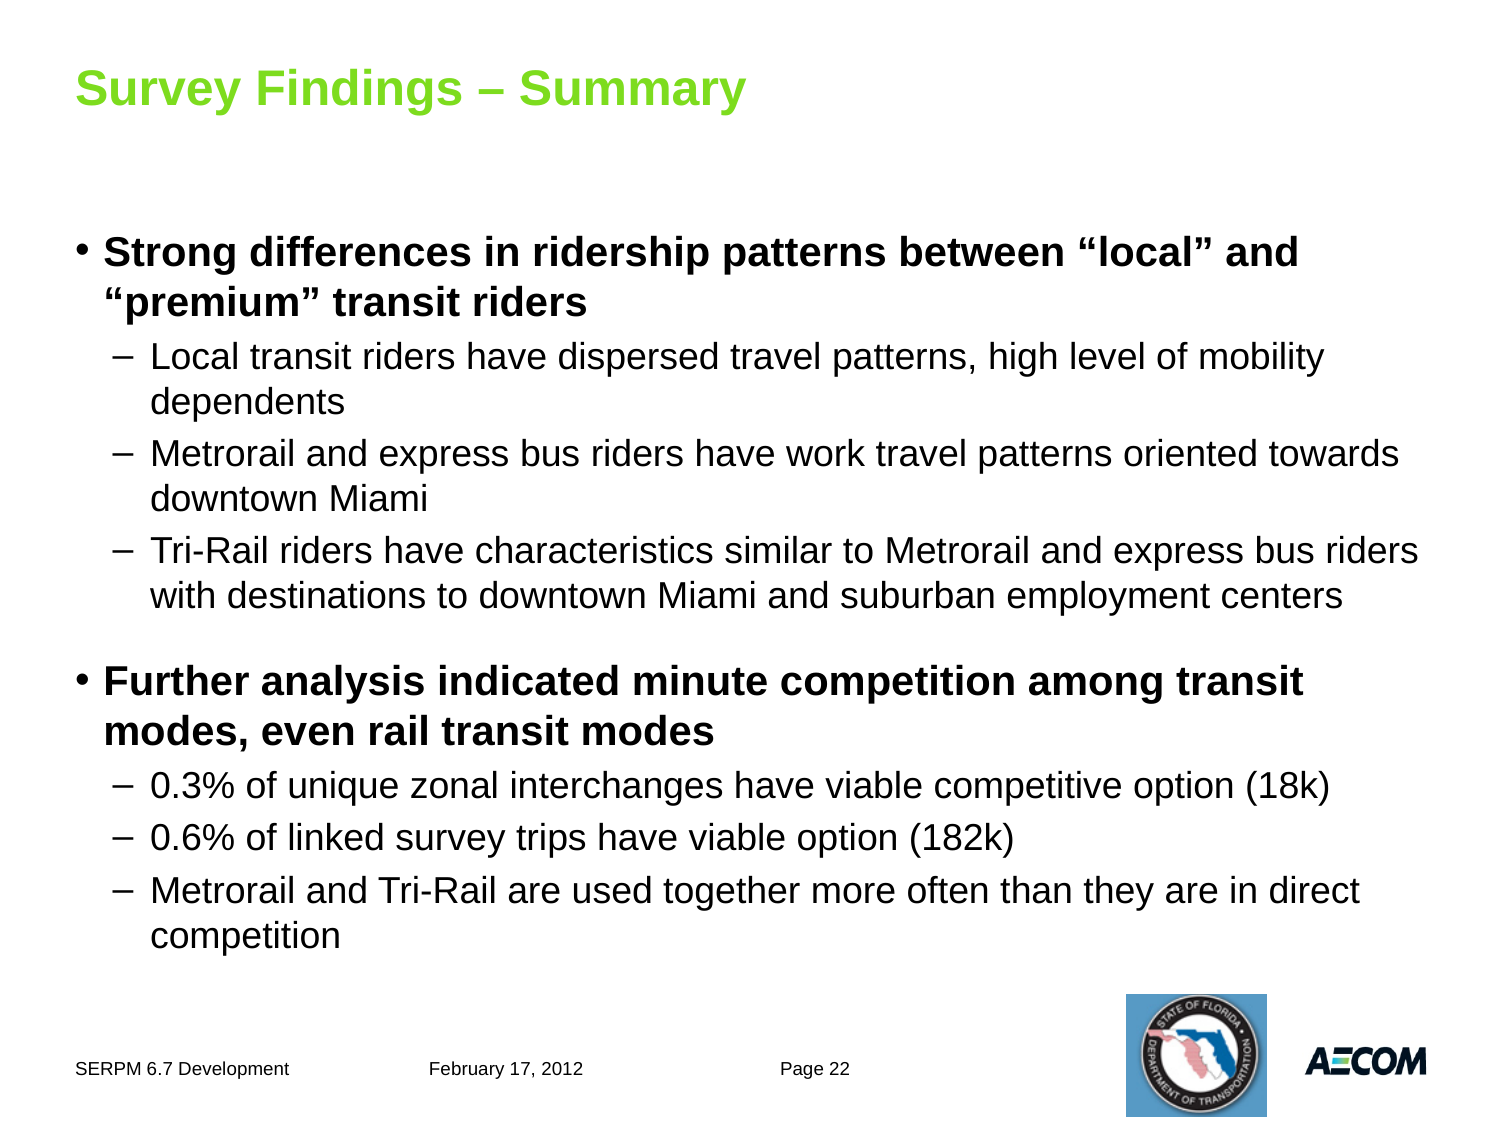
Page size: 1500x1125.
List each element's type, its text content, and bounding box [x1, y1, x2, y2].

picture [1302, 1041, 1429, 1080]
picture [1126, 994, 1267, 1117]
footer SERPM 6.7 Development [75, 1054, 369, 1081]
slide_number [428, 1054, 719, 1081]
slide_number Page 22 [779, 1054, 927, 1081]
list Strong differences in ridership patterns between “local” and “premium” transit riders Local transit riders have dispersed travel patterns, high level of mobility dependents Metrorail and express bus riders have work travel patterns oriented towards downtown Miami Tri-Rail riders have characteristics similar to Metrorail and express bus riders with destinations to downtown Miami and suburban employment centers Further analysis indicated minute competition among transit modes, even rail transit modes 0.3% of unique zonal interchanges have viable competitive option (18k) 0.6% of linked survey trips have viable option (182k) Metrorail and Tri-Rail are used together more often than they are in direct competition [75, 224, 1425, 986]
title Survey Findings – Summary [75, 55, 1425, 188]
